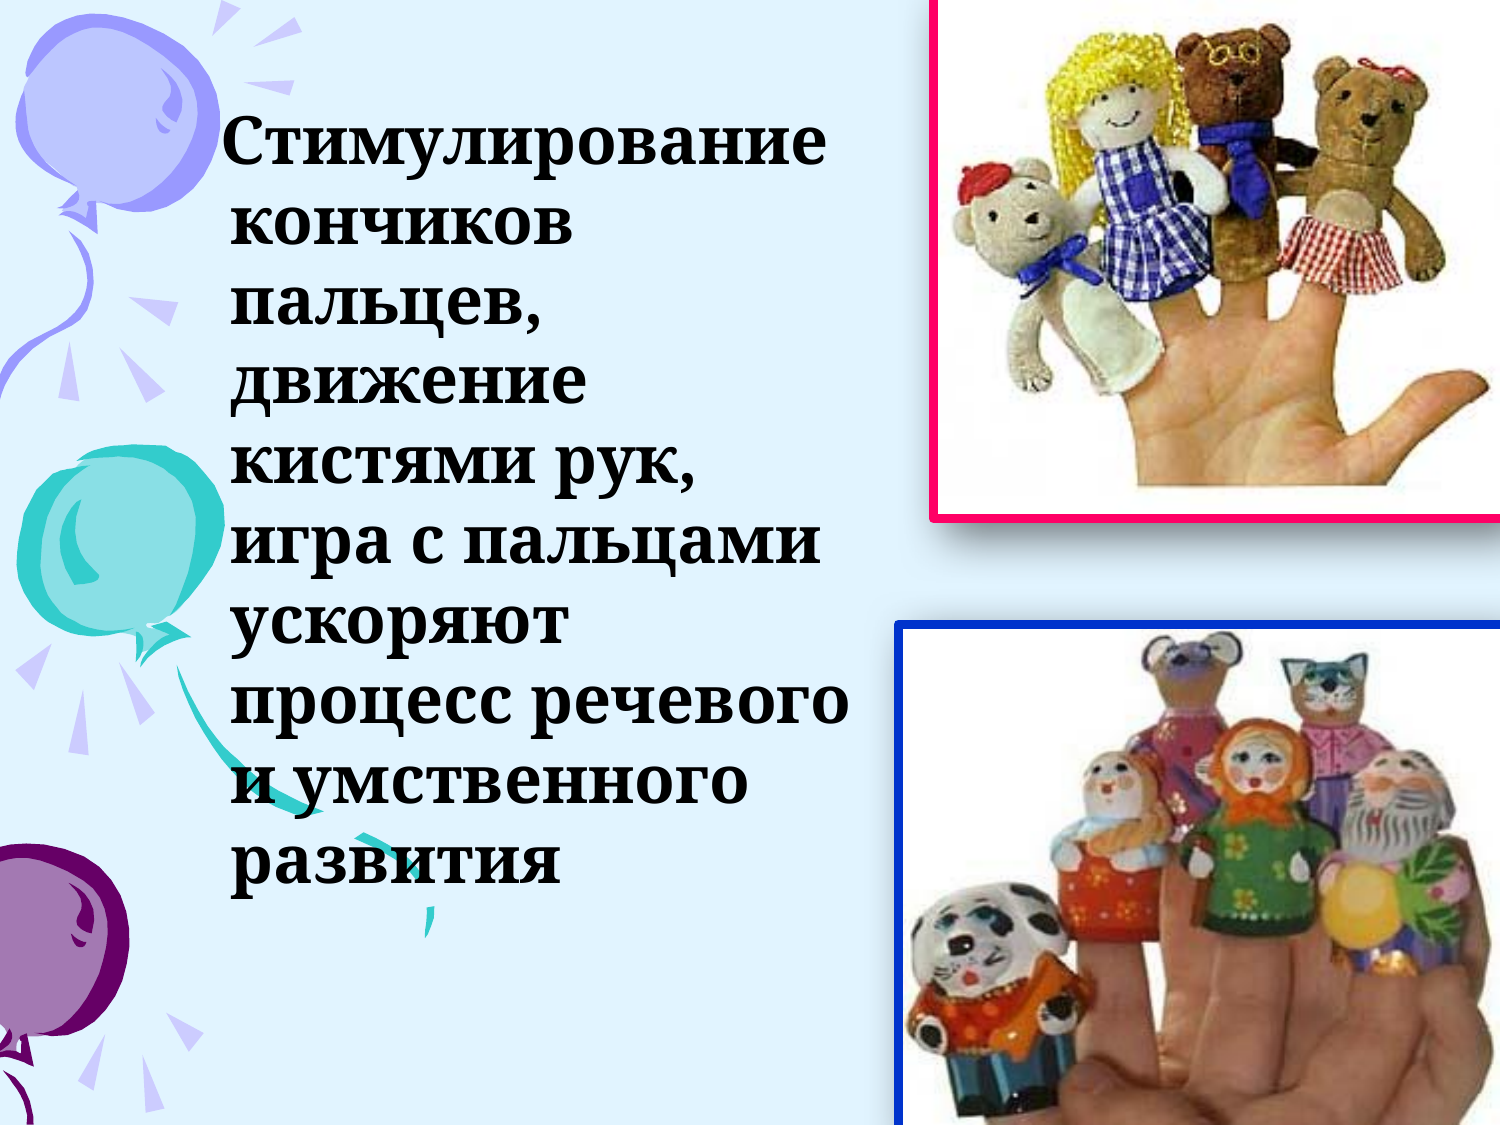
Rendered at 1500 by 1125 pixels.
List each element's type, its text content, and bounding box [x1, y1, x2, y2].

list Стимулирование кончиков пальцев, движение кистями рук, игра с пальцами ускоряют процесс речевого и умственного развития [159, 90, 880, 1083]
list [937, 0, 1500, 514]
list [902, 628, 1500, 1125]
